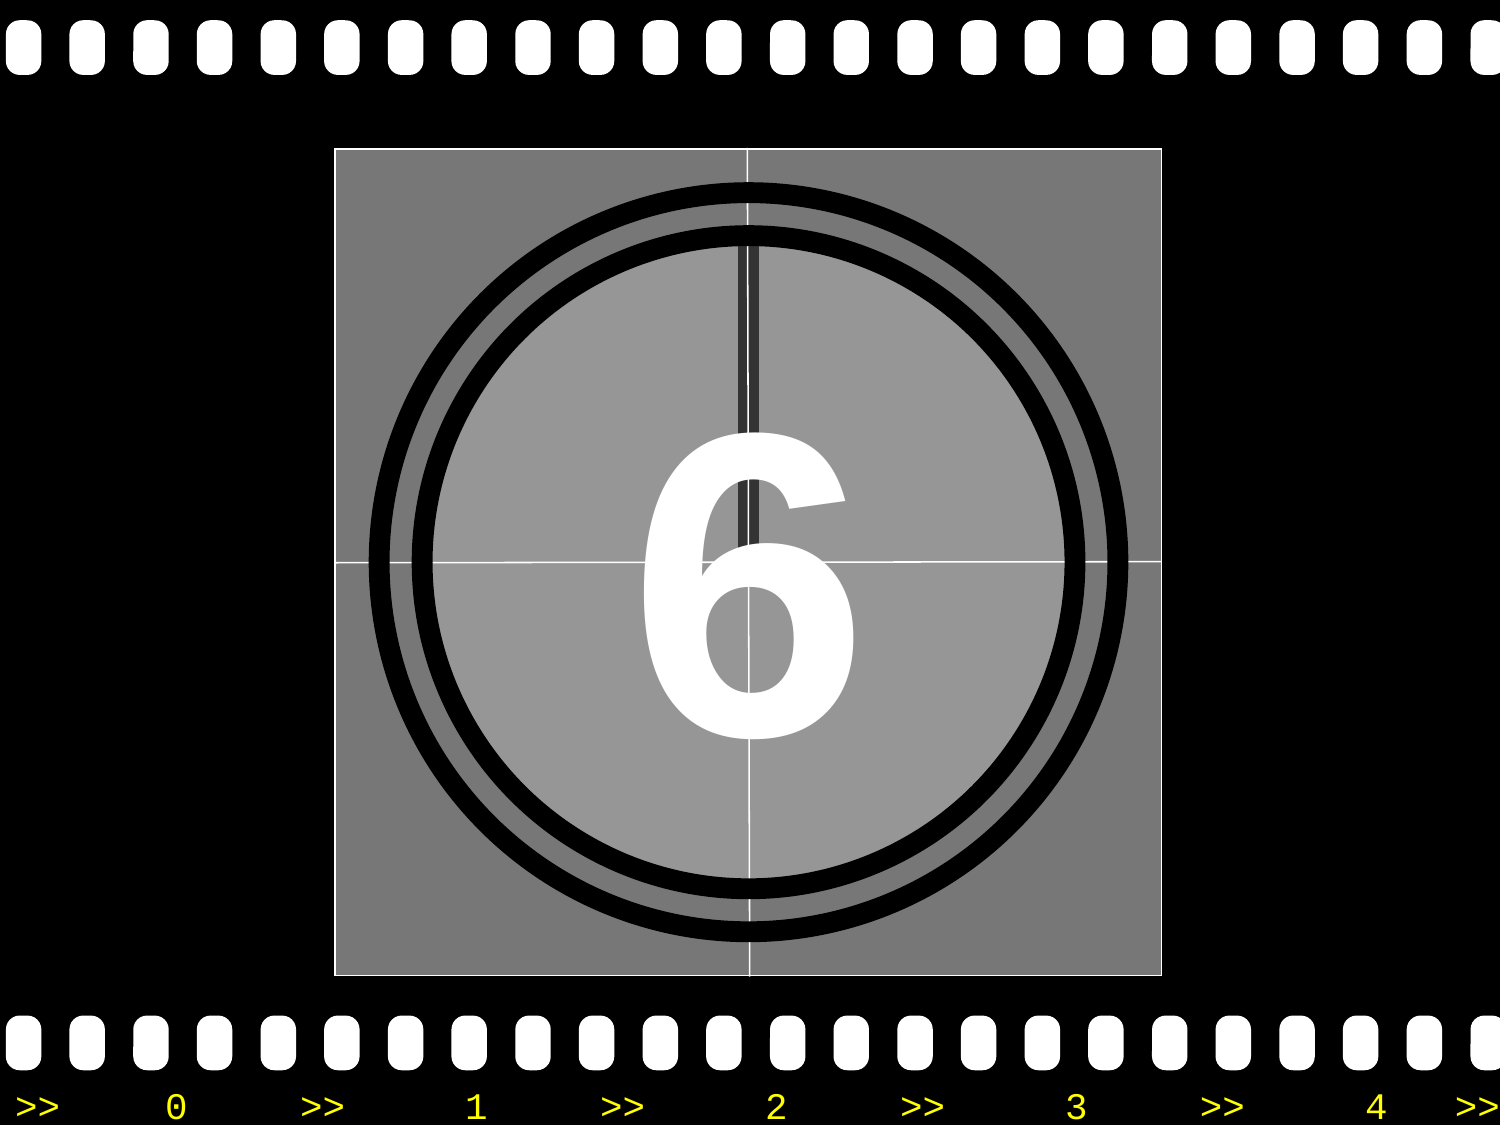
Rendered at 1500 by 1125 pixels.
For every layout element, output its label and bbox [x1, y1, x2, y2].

text_box [424, 235, 1073, 889]
text_box [1077, 393, 1118, 732]
text_box [748, 148, 1162, 561]
text_box [335, 148, 747, 562]
text_box [379, 395, 419, 730]
text_box [578, 192, 919, 234]
text_box [750, 562, 1162, 976]
text_box [594, 898, 903, 932]
text_box [335, 563, 749, 976]
